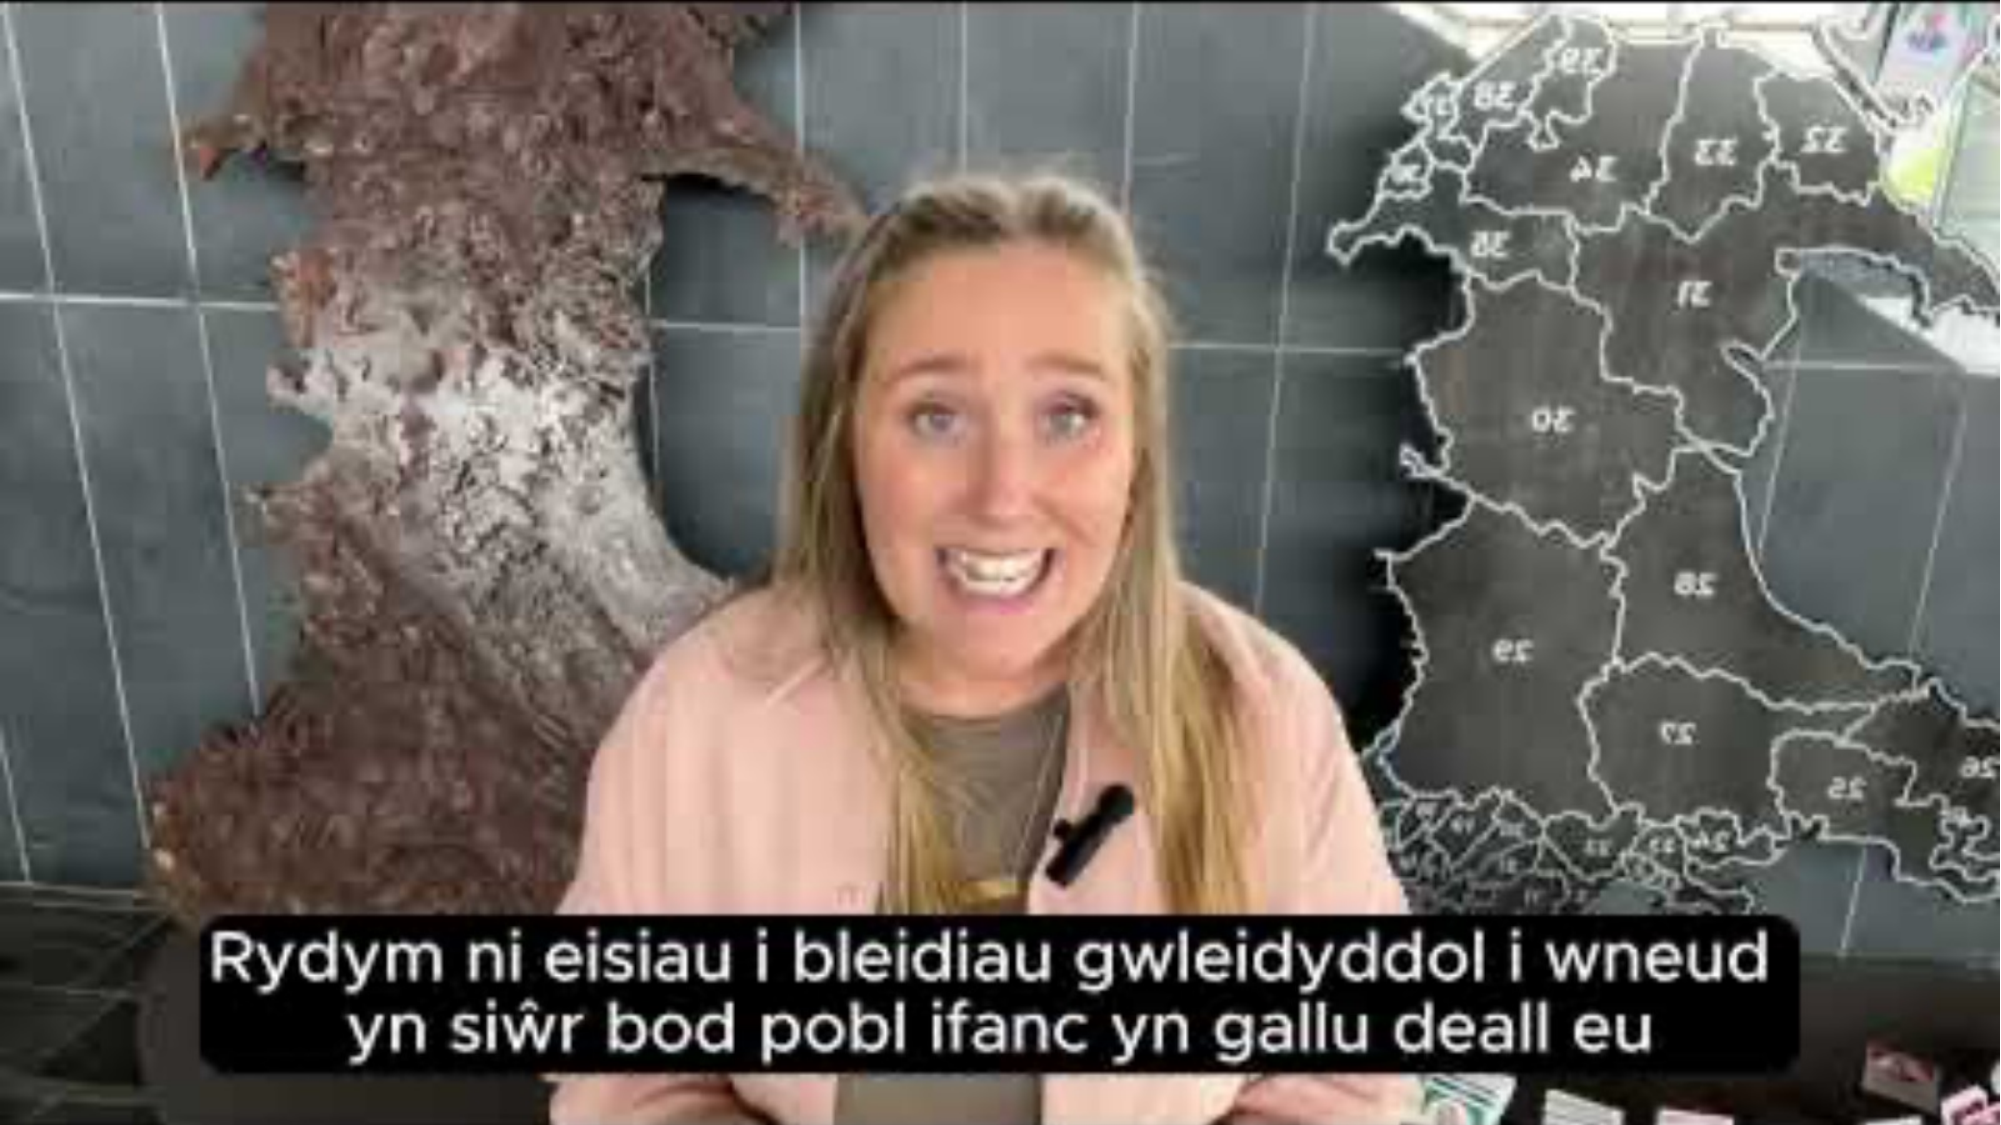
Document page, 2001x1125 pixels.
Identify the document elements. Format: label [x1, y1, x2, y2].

text_box [0, 0, 2000, 1125]
